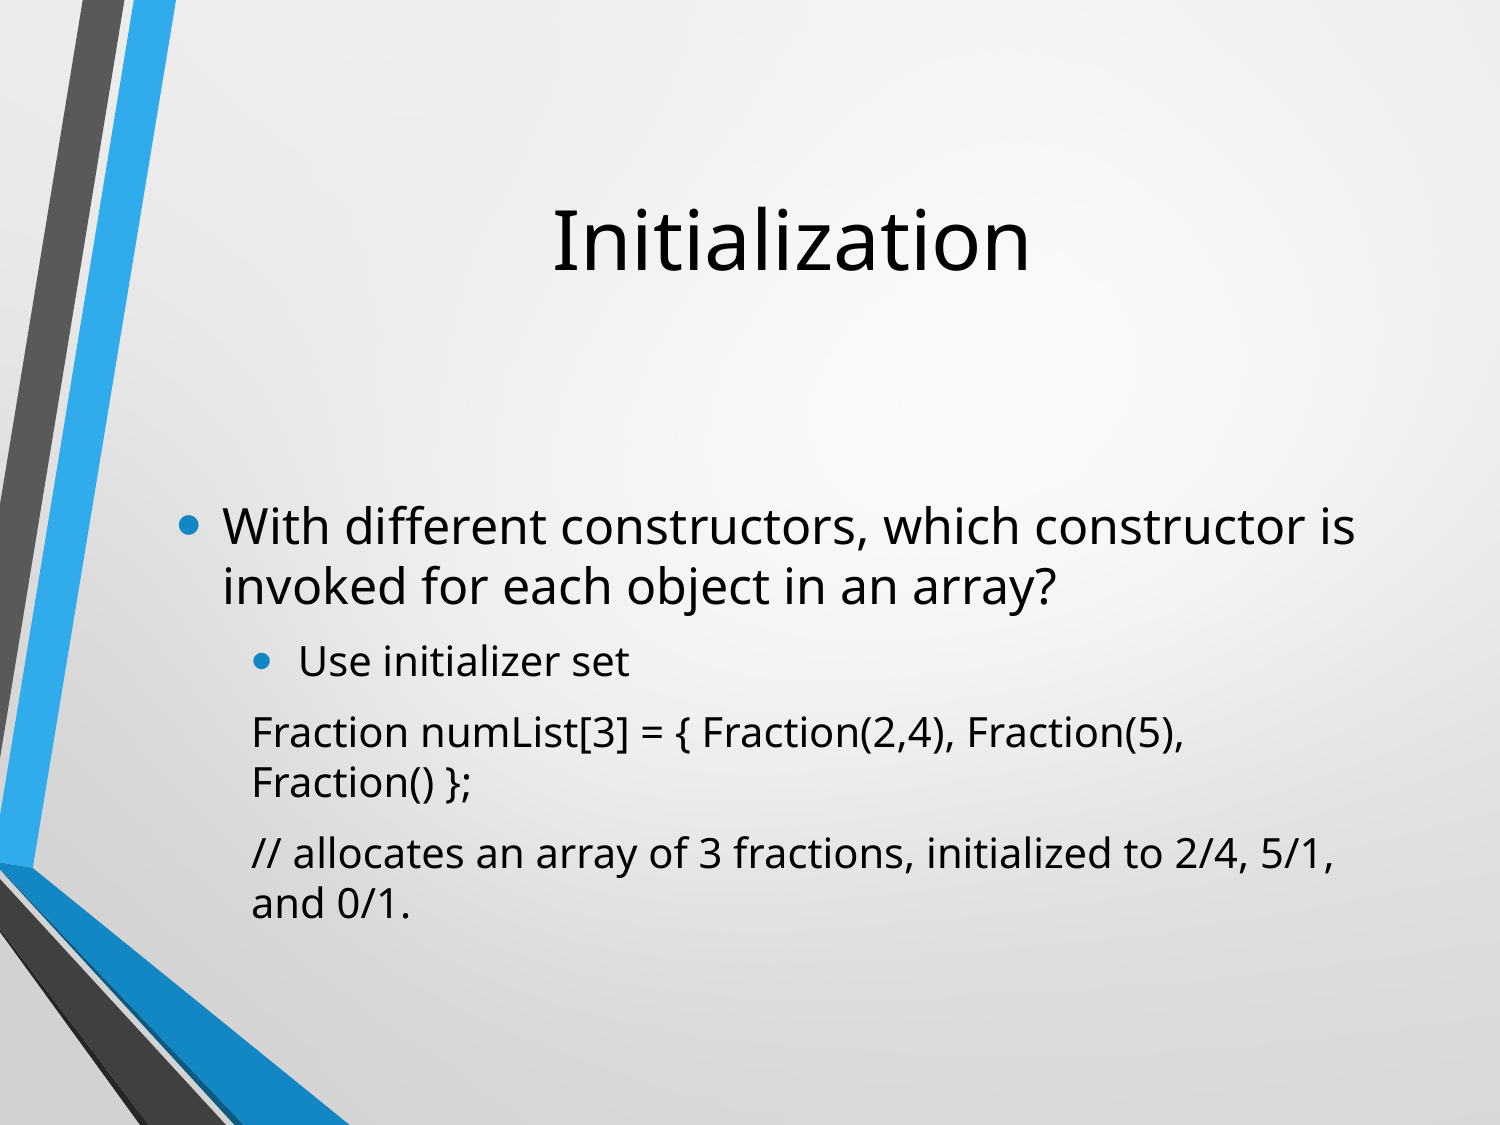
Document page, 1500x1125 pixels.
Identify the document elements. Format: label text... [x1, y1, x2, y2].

list With different constructors, which constructor is invoked for each object in an array? Use initializer set Fraction numList[3] = { Fraction(2,4), Fraction(5), Fraction() }; // allocates an array of 3 fractions, initialized to 2/4, 5/1, and 0/1. [161, 437, 1425, 985]
title Initialization [161, 75, 1425, 400]
